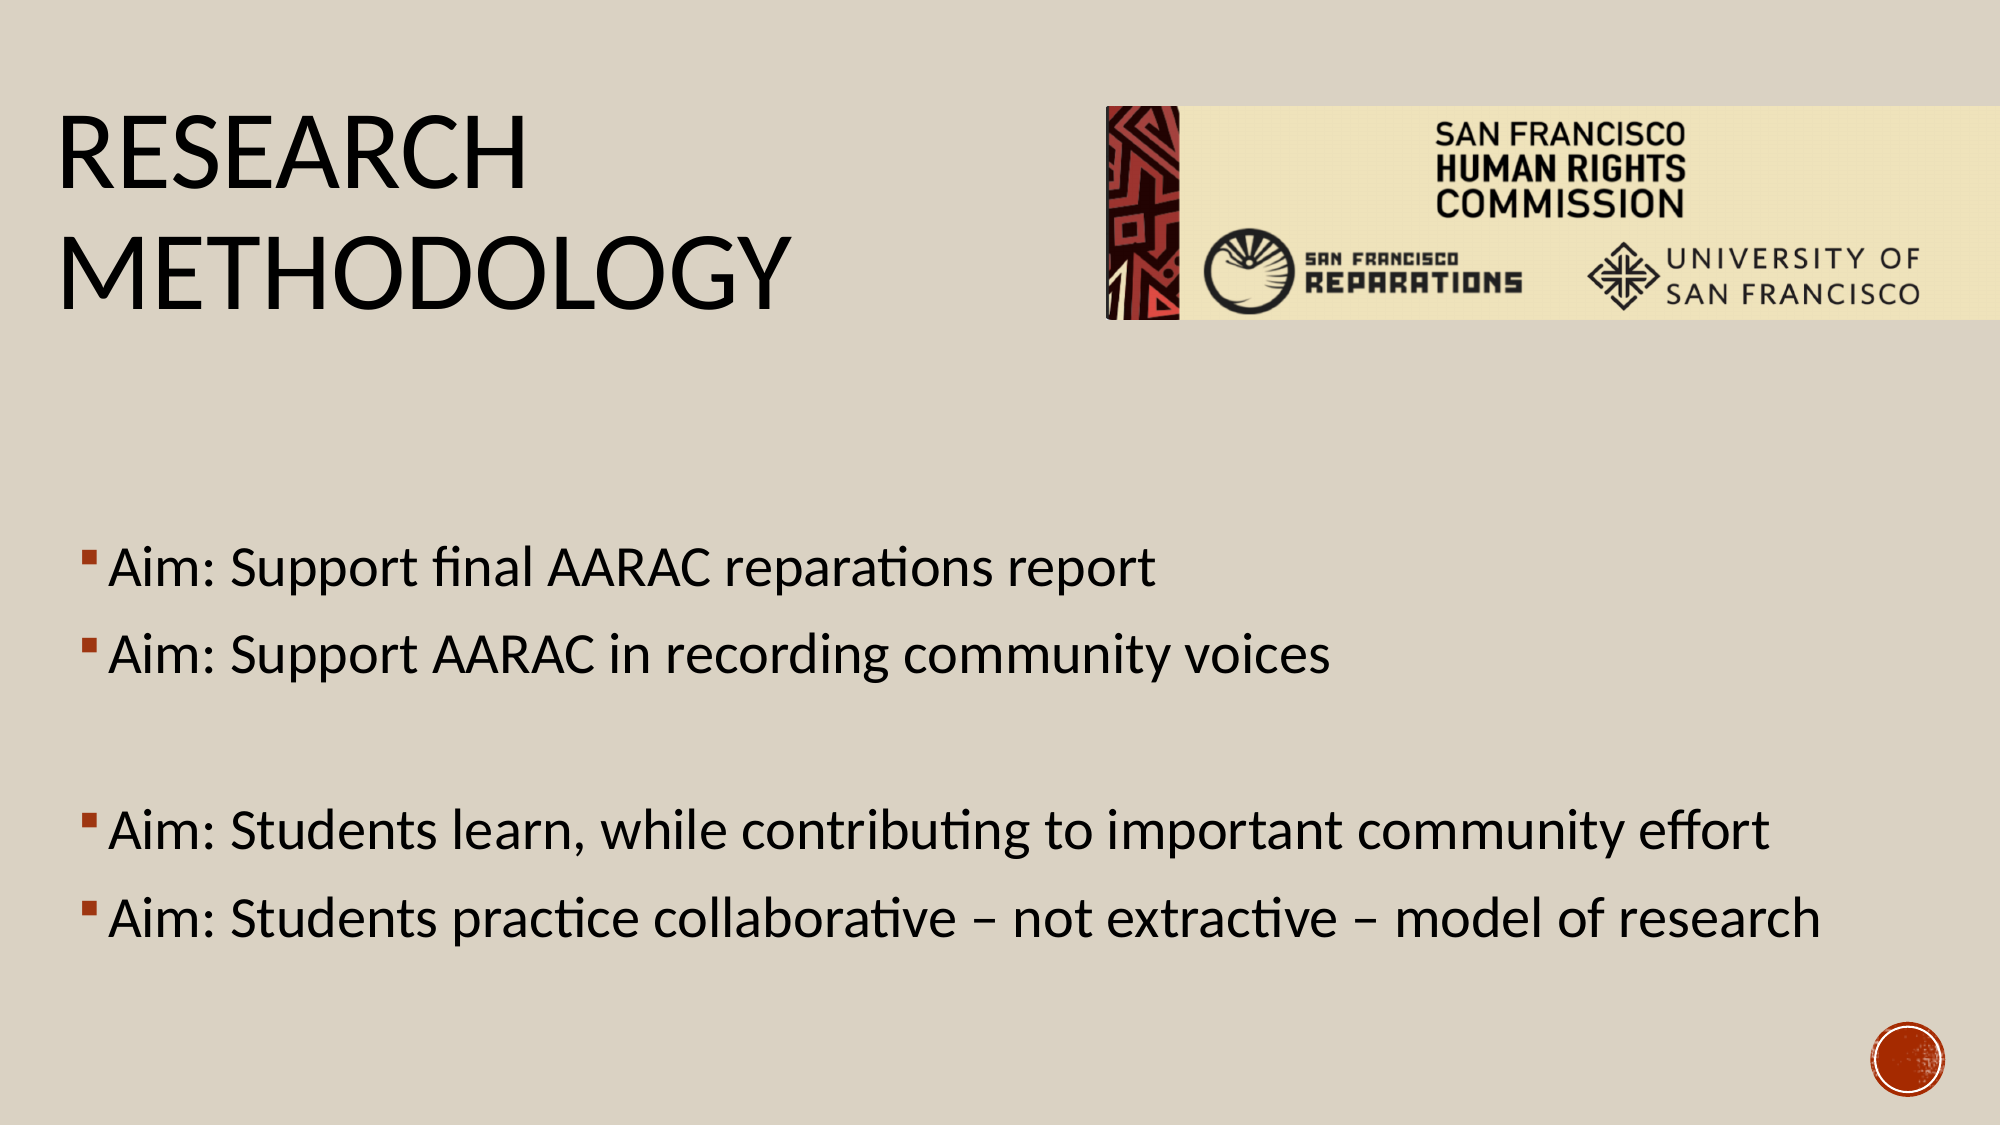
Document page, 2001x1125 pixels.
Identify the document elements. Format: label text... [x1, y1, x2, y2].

picture [1106, 106, 2000, 320]
title Research methodology [40, 36, 1691, 390]
list Aim: Support final AARAC reparations report Aim: Support AARAC in recording community voices Aim: Students learn, while contributing to important community effort Aim: Students practice collaborative – not extractive – model of research [63, 528, 1882, 1053]
